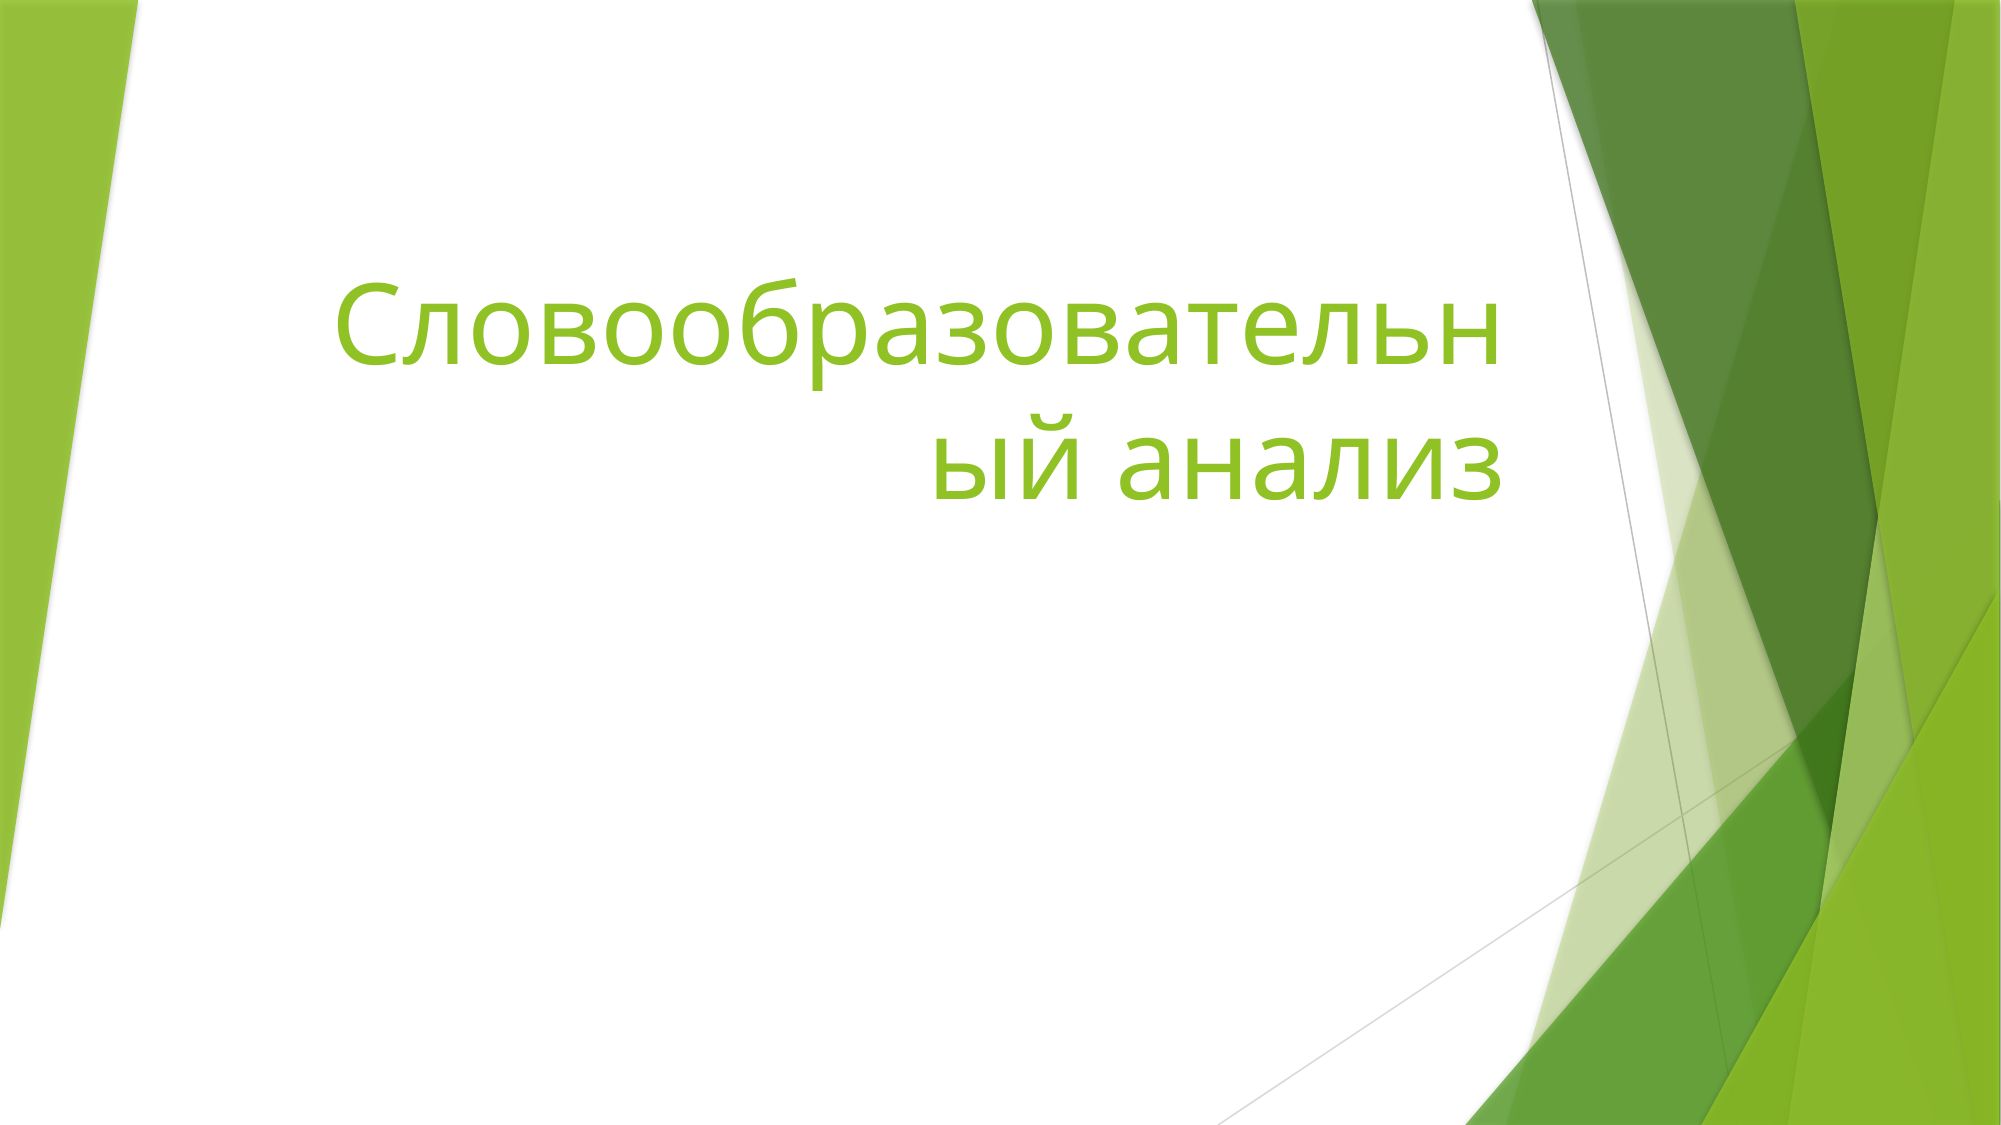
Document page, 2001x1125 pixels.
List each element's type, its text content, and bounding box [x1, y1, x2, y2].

title Словообразовательный анализ [247, 394, 1522, 665]
